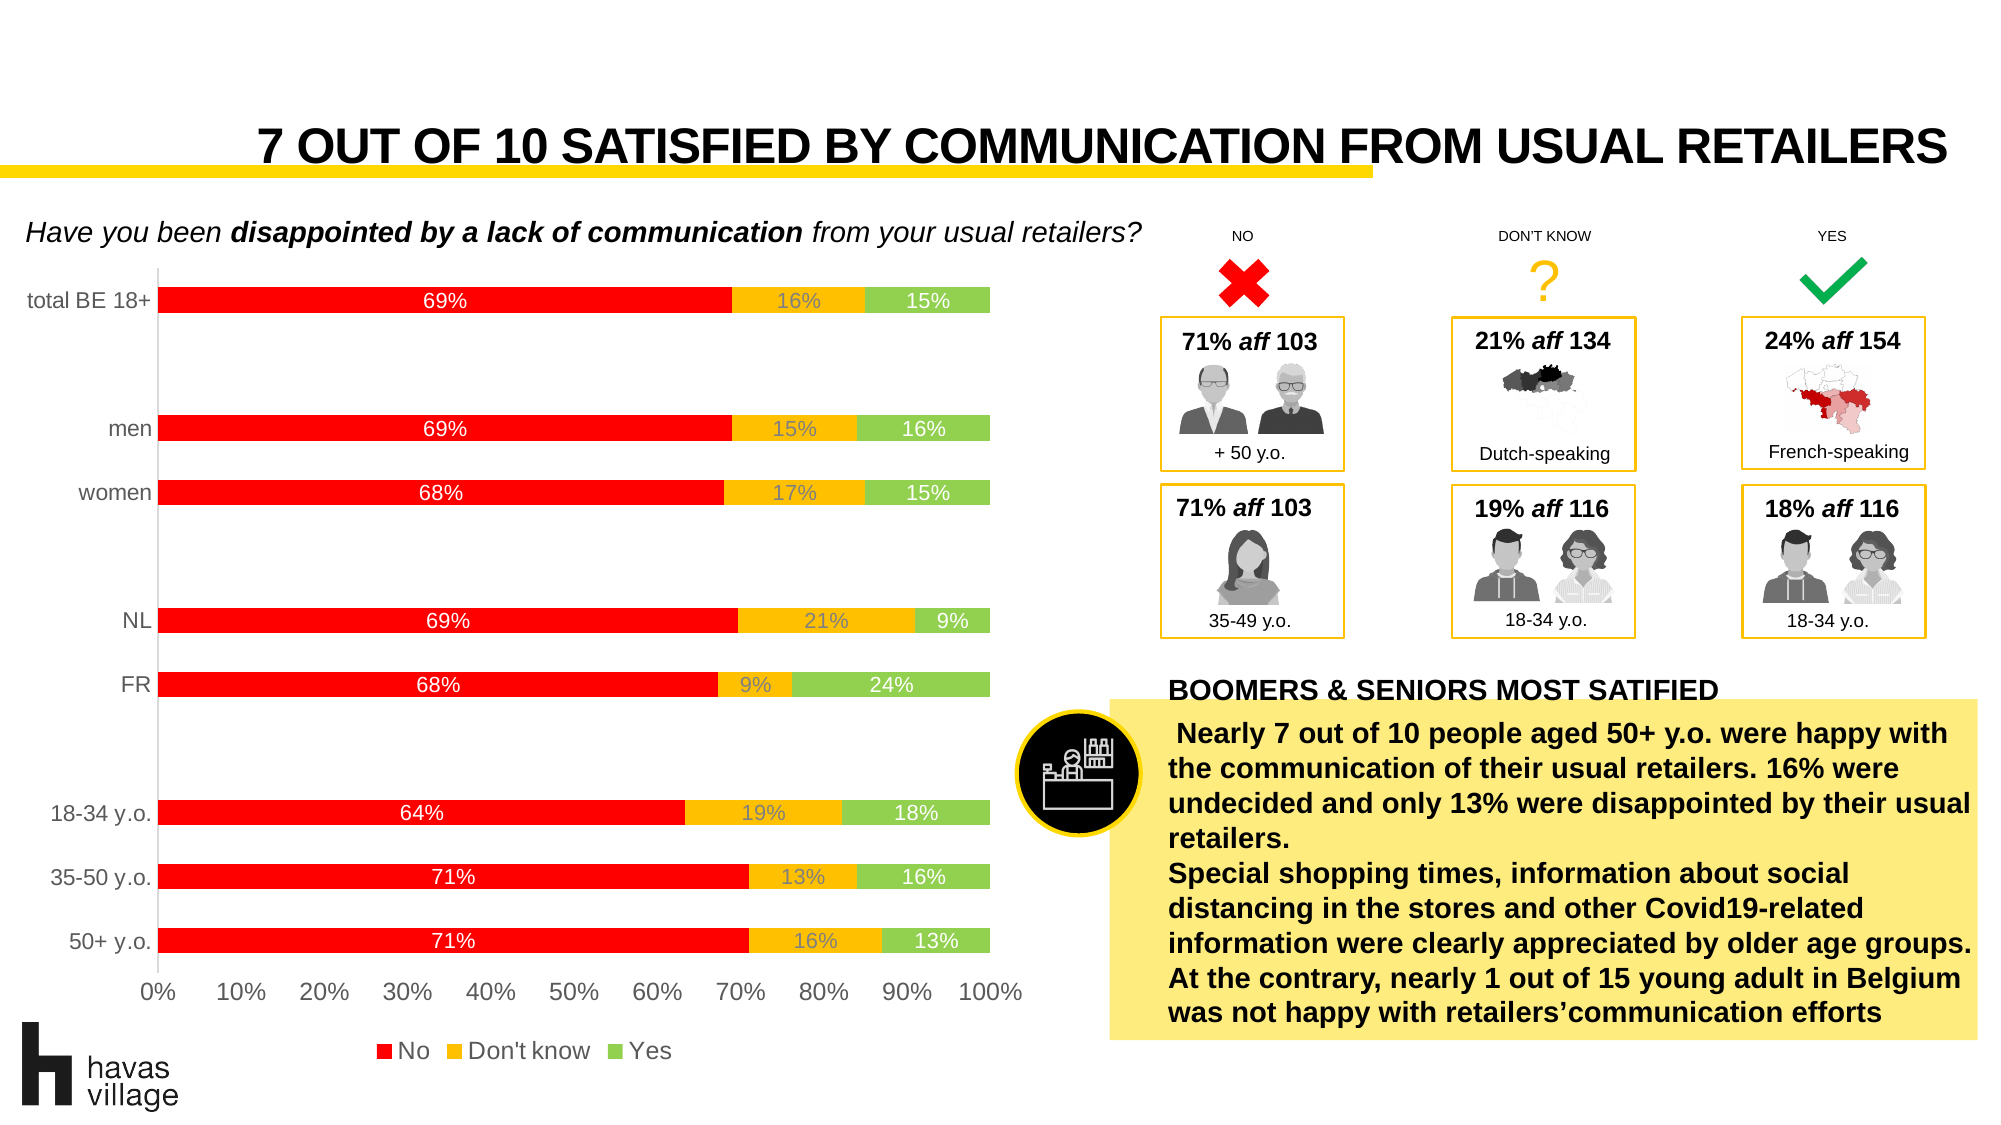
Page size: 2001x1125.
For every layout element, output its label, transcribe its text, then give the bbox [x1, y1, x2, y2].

text_box [1216, 256, 1272, 310]
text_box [1742, 484, 1929, 640]
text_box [1452, 317, 1639, 473]
picture [1501, 364, 1589, 435]
picture [1756, 529, 1834, 603]
picture [1798, 245, 1870, 316]
text_box ? [1505, 247, 1585, 309]
picture [1467, 528, 1545, 602]
text_box NO [1190, 225, 1296, 247]
list 7 OUT OF 10 SATISFIED BY COMMUNICATION FROM USUAL RETAILERS [134, 113, 1964, 176]
picture [1546, 528, 1621, 603]
chart [5, 251, 1044, 1072]
text_box Have you been disappointed by a lack of communication from your usual retailers? [10, 205, 1190, 256]
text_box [1016, 664, 2000, 1041]
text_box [1742, 316, 1932, 471]
picture [1785, 364, 1871, 434]
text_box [1451, 484, 1638, 639]
picture [1210, 528, 1288, 606]
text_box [1161, 484, 1345, 640]
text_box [1161, 316, 1346, 472]
picture [1173, 360, 1253, 434]
text_box YES [1779, 225, 1886, 247]
picture [22, 1072, 178, 1112]
picture [1835, 530, 1910, 605]
text_box DON’T KNOW [1494, 225, 1595, 247]
picture [1257, 360, 1326, 434]
